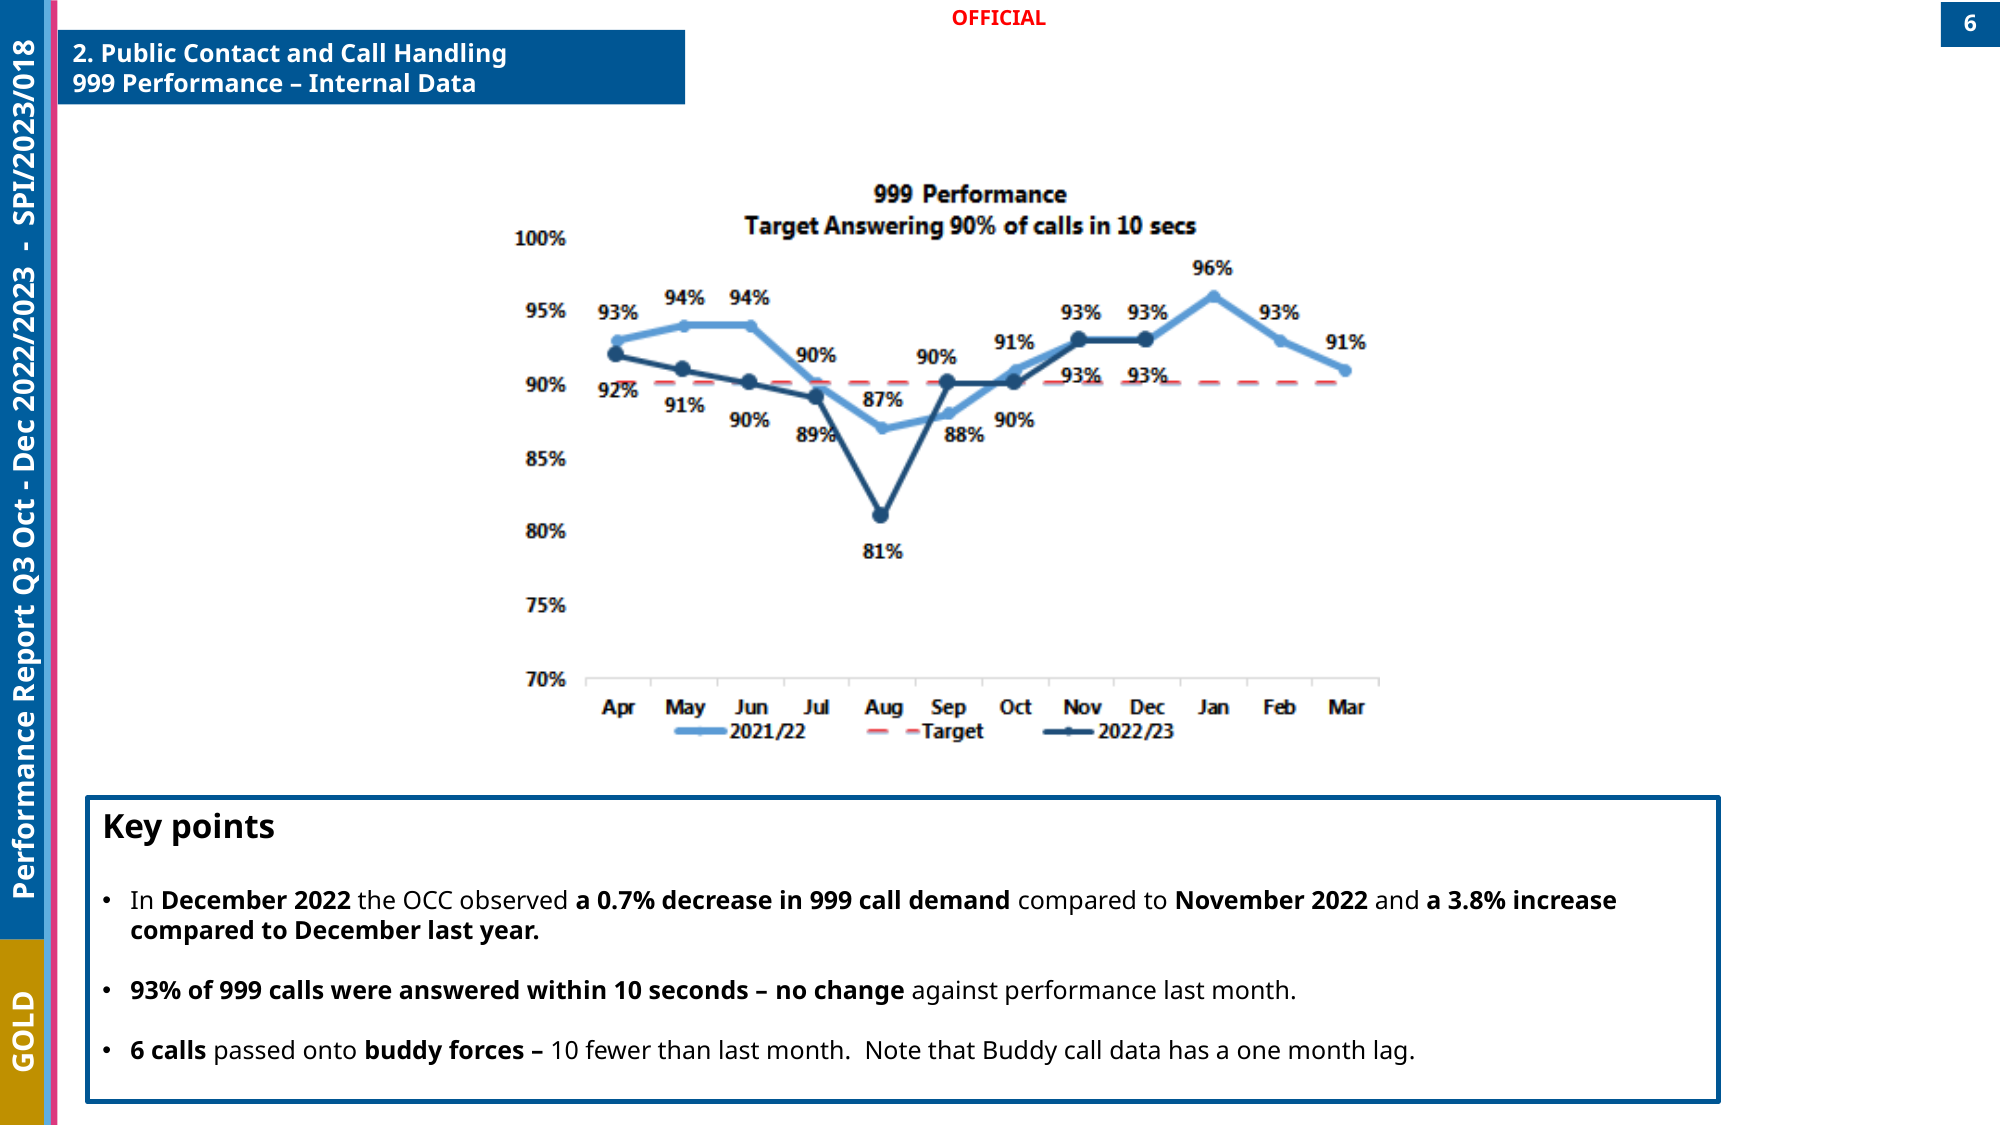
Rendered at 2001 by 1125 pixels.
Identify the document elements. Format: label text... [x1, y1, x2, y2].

picture [491, 155, 1380, 748]
text_box Key points In December 2022 the OCC observed a 0.7% decrease in 999 call demand compared to November 2022 and a 3.8% increase compared to December last year. 93% of 999 calls were answered within 10 seconds – no change against performance last month. 6 calls passed onto buddy forces – 10 fewer than last month. Note that Buddy call data has a one month lag. [87, 797, 1719, 1102]
text_box 2. Public Contact and Call Handling 999 Performance – Internal Data [57, 29, 686, 105]
slide_number 6 [1940, 2, 2000, 47]
